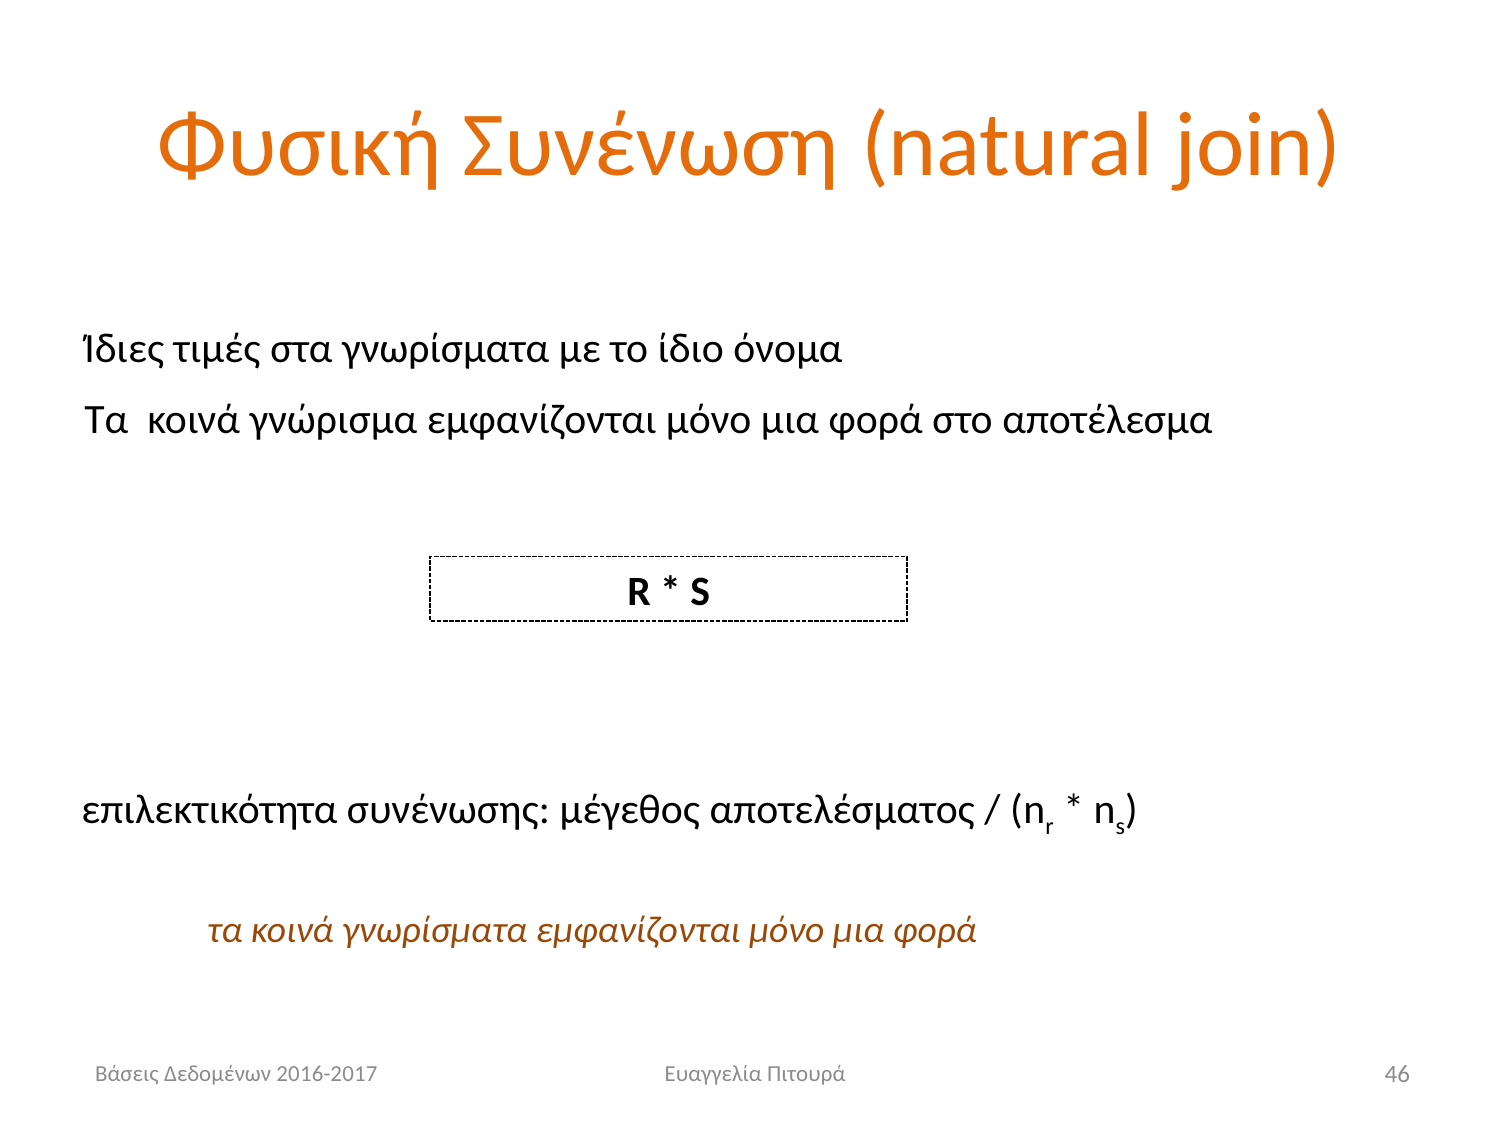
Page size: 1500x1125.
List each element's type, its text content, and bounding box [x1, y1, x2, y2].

text_box τα κοινά γνωρίσματα εμφανίζονται μόνο μια φορά [192, 897, 1276, 958]
text_box Ίδιες τιμές στα γνωρίσματα με το ίδιο όνομα Τα κοινά γνώρισμα εμφανίζονται μόνο μια φορά στο αποτέλεσμα [69, 313, 1441, 450]
title Φυσική Συνένωση (natural join) [75, 45, 1425, 233]
text_box επιλεκτικότητα συνένωσης: μέγεθος αποτελέσματος / (nr * ns) [66, 774, 1338, 847]
footer Ευαγγελία Πιτουρά [517, 1042, 993, 1103]
slide_number Βάσεις Δεδομένων 2016-2017 [80, 1042, 431, 1103]
slide_number 46 [1074, 1042, 1425, 1103]
text_box R * S [430, 556, 908, 622]
